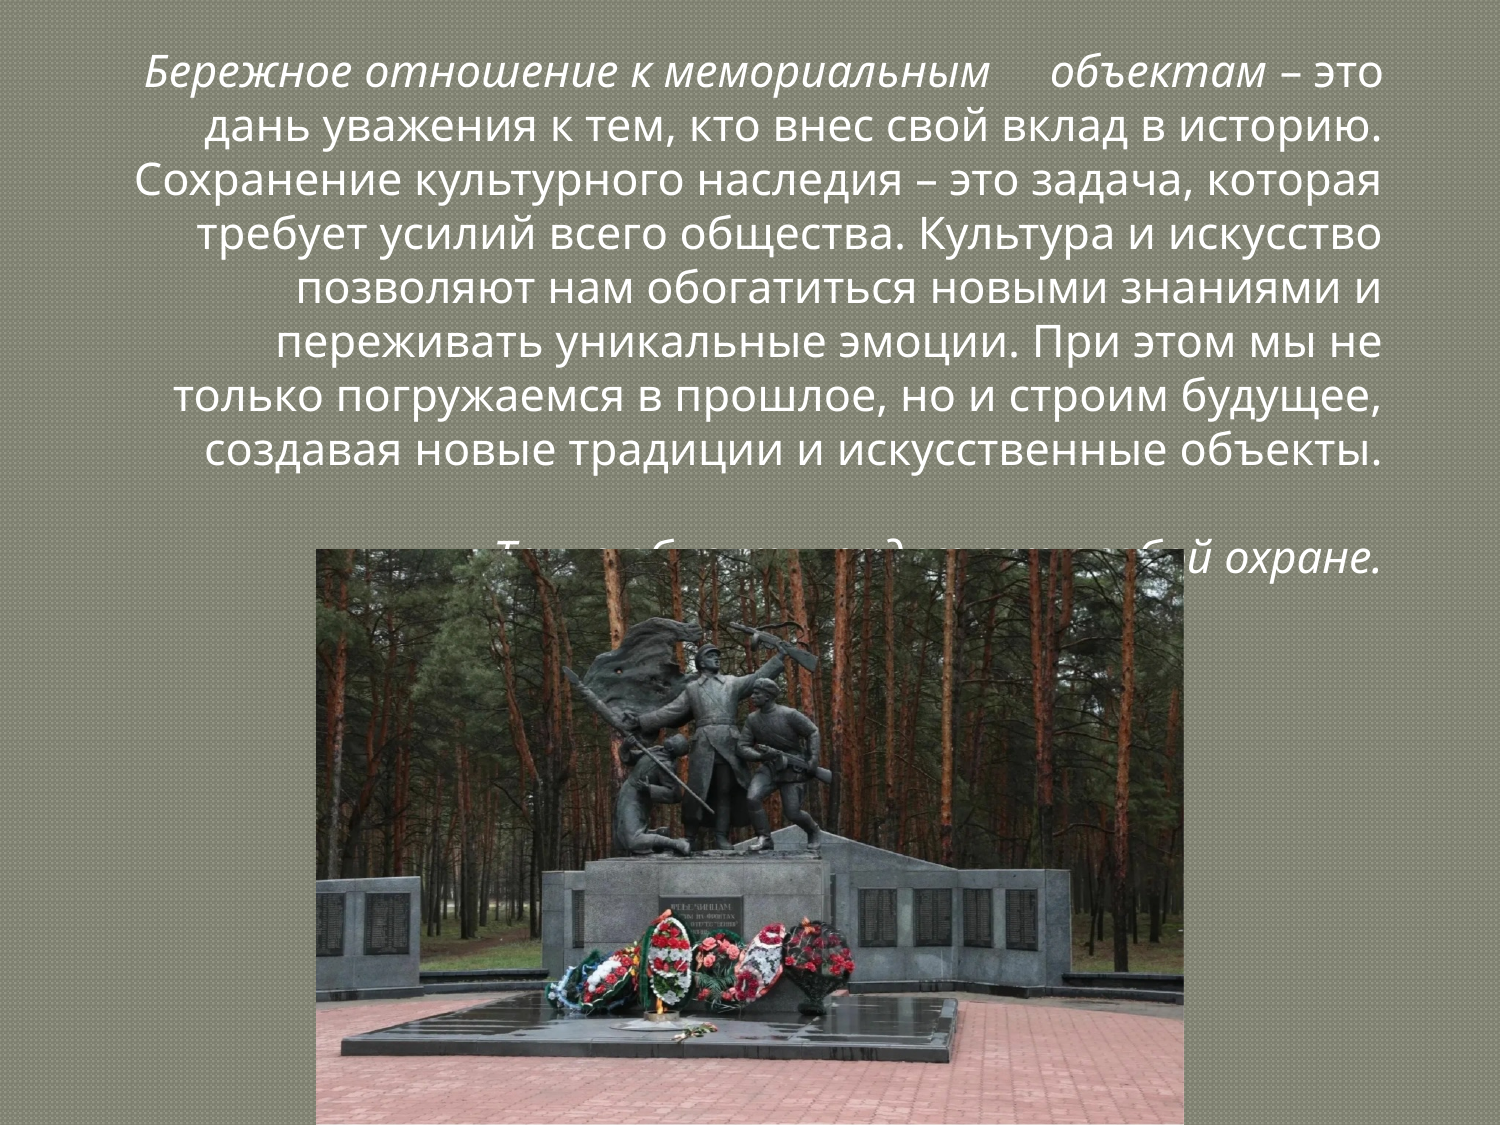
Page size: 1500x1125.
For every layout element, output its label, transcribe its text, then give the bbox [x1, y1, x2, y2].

picture [316, 549, 1184, 1125]
list Бережное отношение к мемориальным объектам – это дань уважения к тем, кто внес свой вклад в историю. Сохранение культурного наследия – это задача, которая требует усилий всего общества. Культура и искусство позволяют нам обогатиться новыми знаниями и переживать уникальные эмоции. При этом мы не только погружаемся в прошлое, но и строим будущее, создавая новые традиции и искусственные объекты. Такие объекты подлежат особой охране. [117, 35, 1399, 598]
